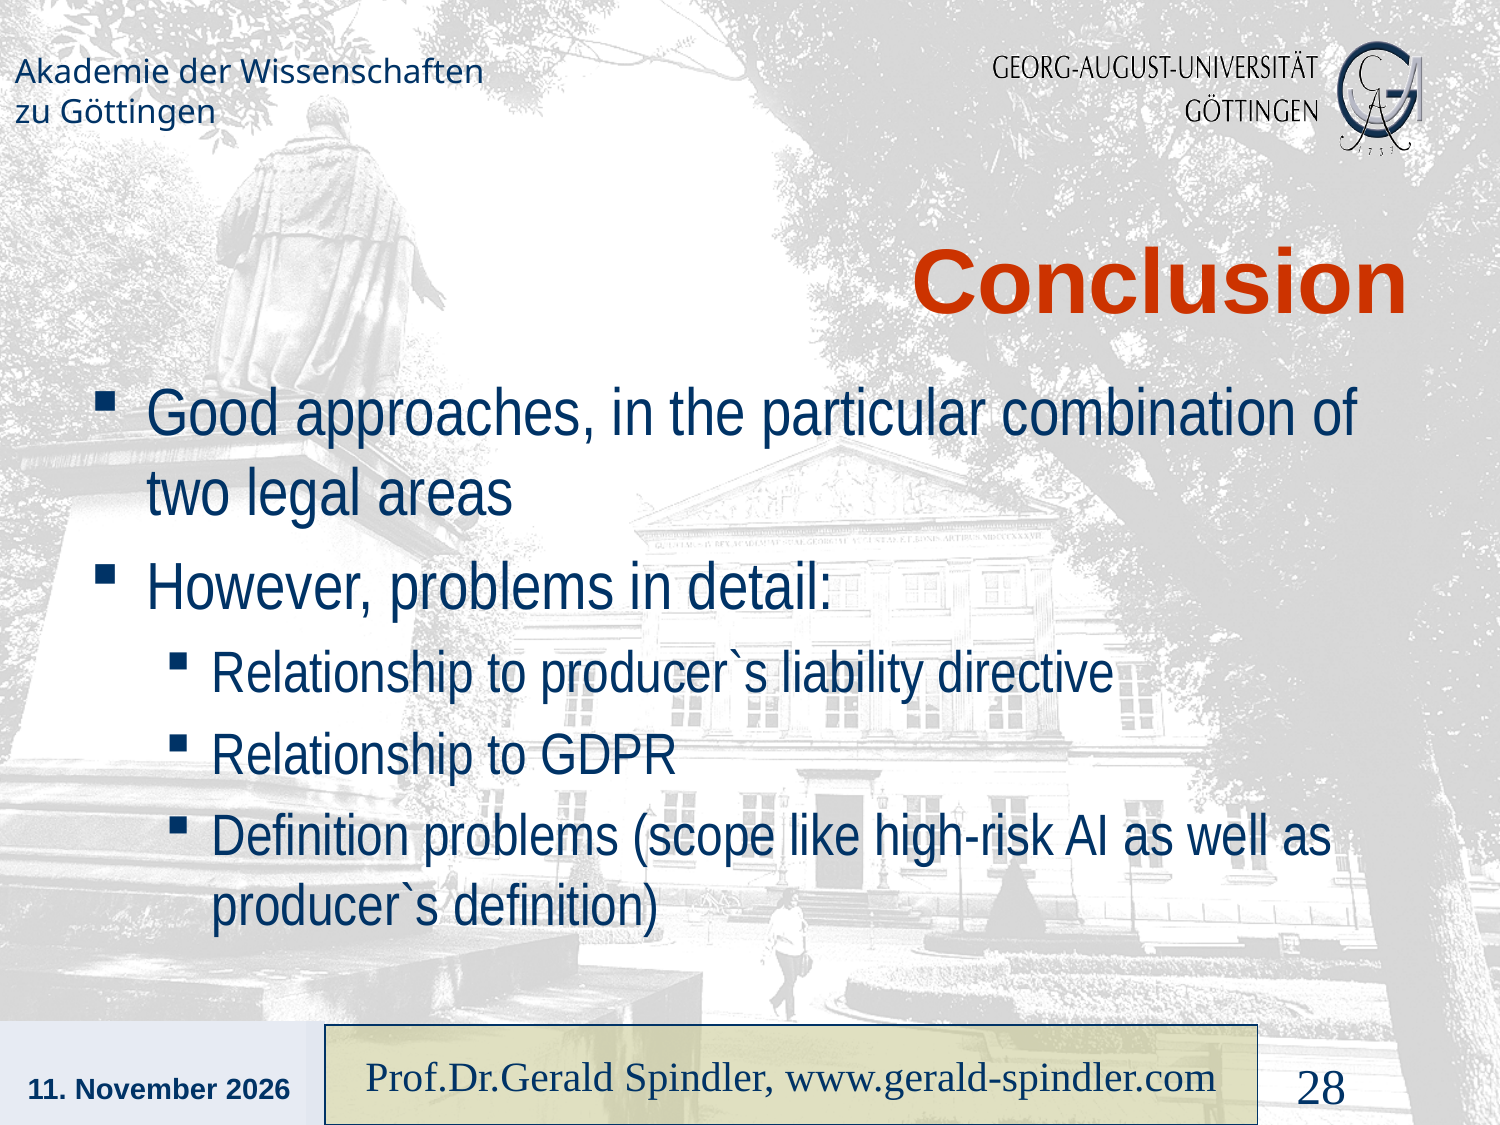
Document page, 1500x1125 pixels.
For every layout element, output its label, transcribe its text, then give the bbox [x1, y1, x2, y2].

list Good approaches, in the particular combination of two legal areas However, problems in detail: Relationship to producer`s liability directive Relationship to GDPR Definition problems (scope like high-risk AI as well as producer`s definition) [74, 361, 1471, 1000]
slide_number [12, 1037, 313, 1113]
picture [986, 37, 1429, 161]
title Conclusion [100, 172, 1426, 361]
picture [0, 1021, 325, 1125]
